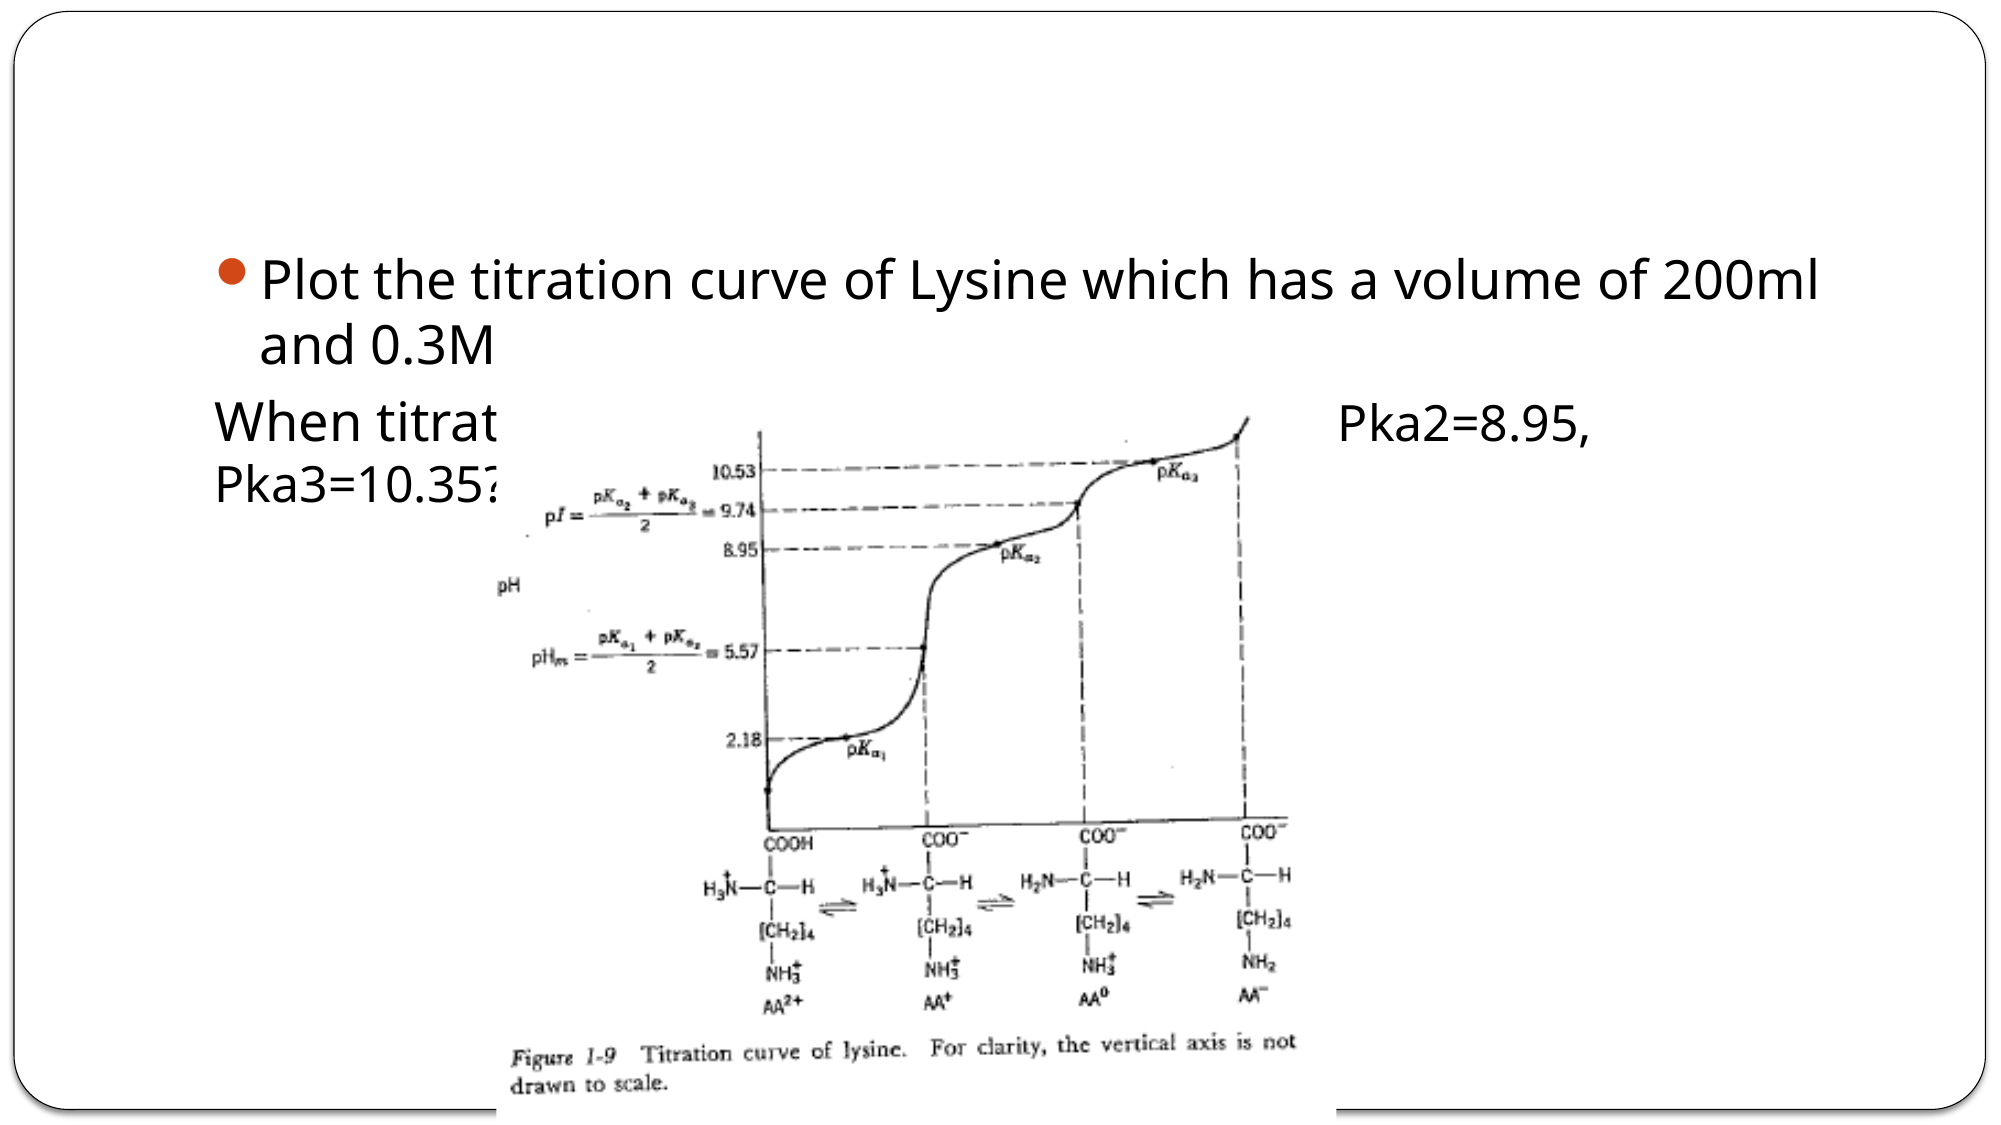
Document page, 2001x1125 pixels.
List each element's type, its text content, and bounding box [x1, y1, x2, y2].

picture [496, 388, 1337, 1122]
list Plot the titration curve of Lysine which has a volume of 200ml and 0.3M When titrated with 0.1M NaOH? ? Pka1=2.18, Pka2=8.95, Pka3=10.35? [200, 237, 1900, 988]
